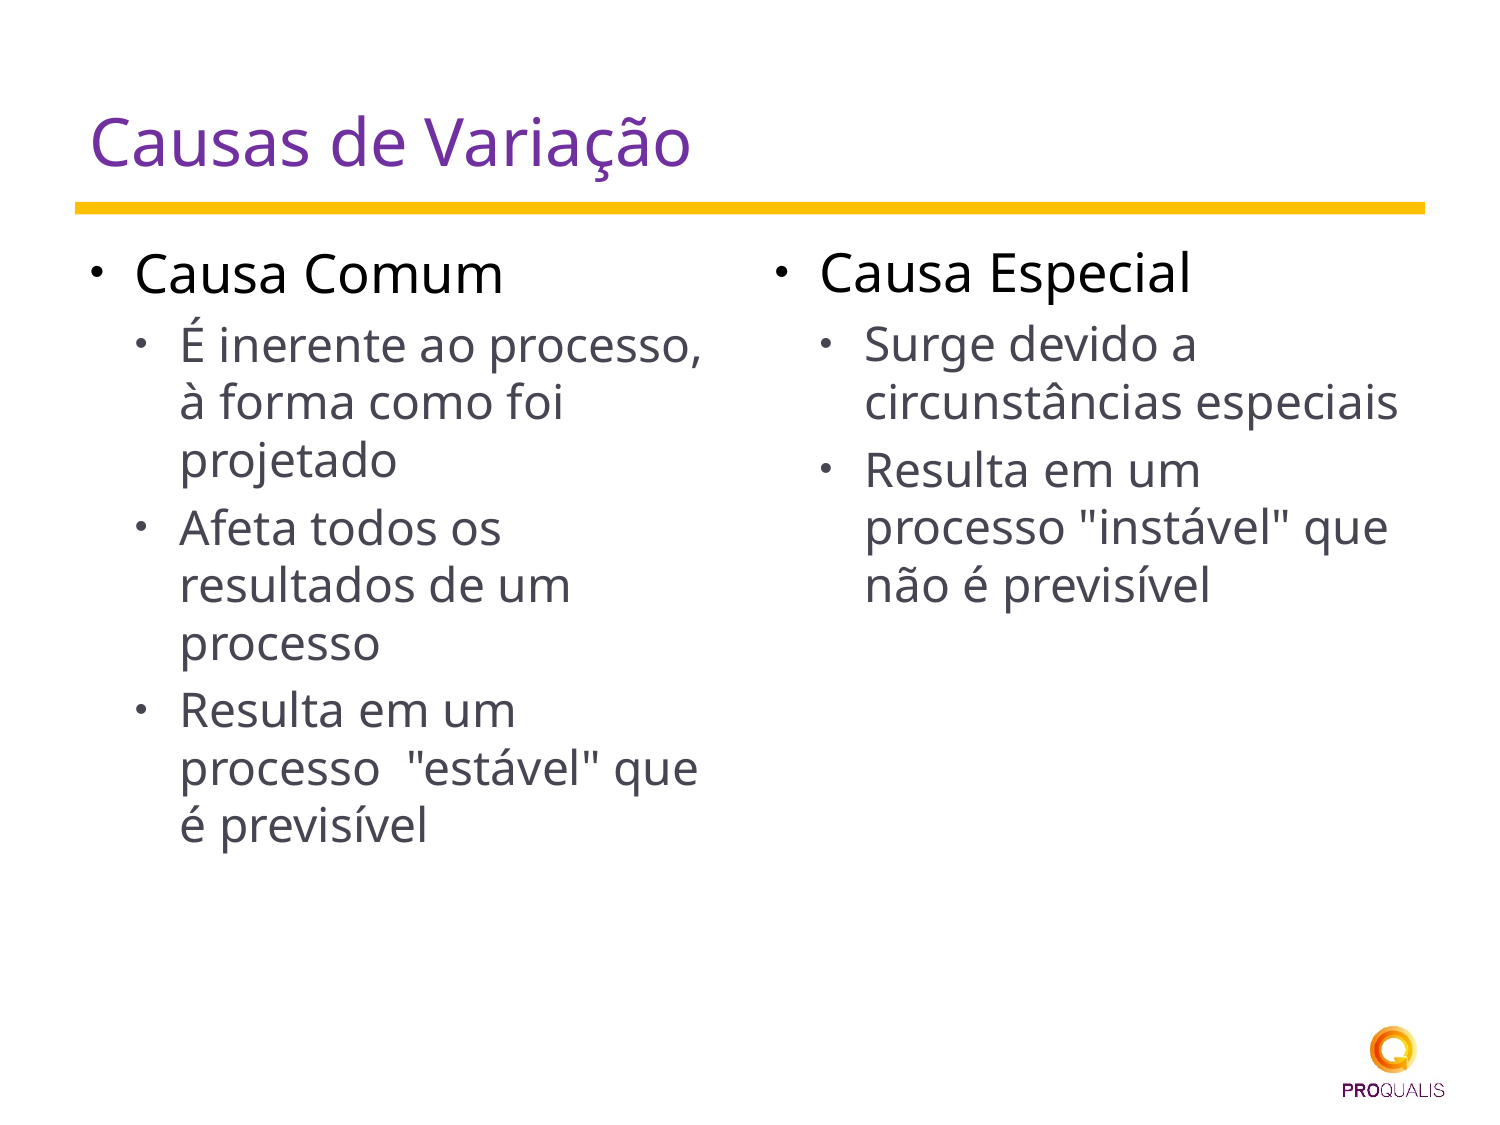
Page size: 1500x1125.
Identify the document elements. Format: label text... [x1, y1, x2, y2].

list Causa Comum É inerente ao processo, à forma como foi projetado Afeta todos os resultados de um processo Resulta em um processo "estável" que é previsível [75, 231, 738, 1010]
title Causas de Variação [75, 37, 1425, 188]
list Causa Especial Surge devido a circunstâncias especiais Resulta em um processo "instável" que não é previsível [759, 231, 1423, 1010]
picture [1328, 1019, 1453, 1104]
